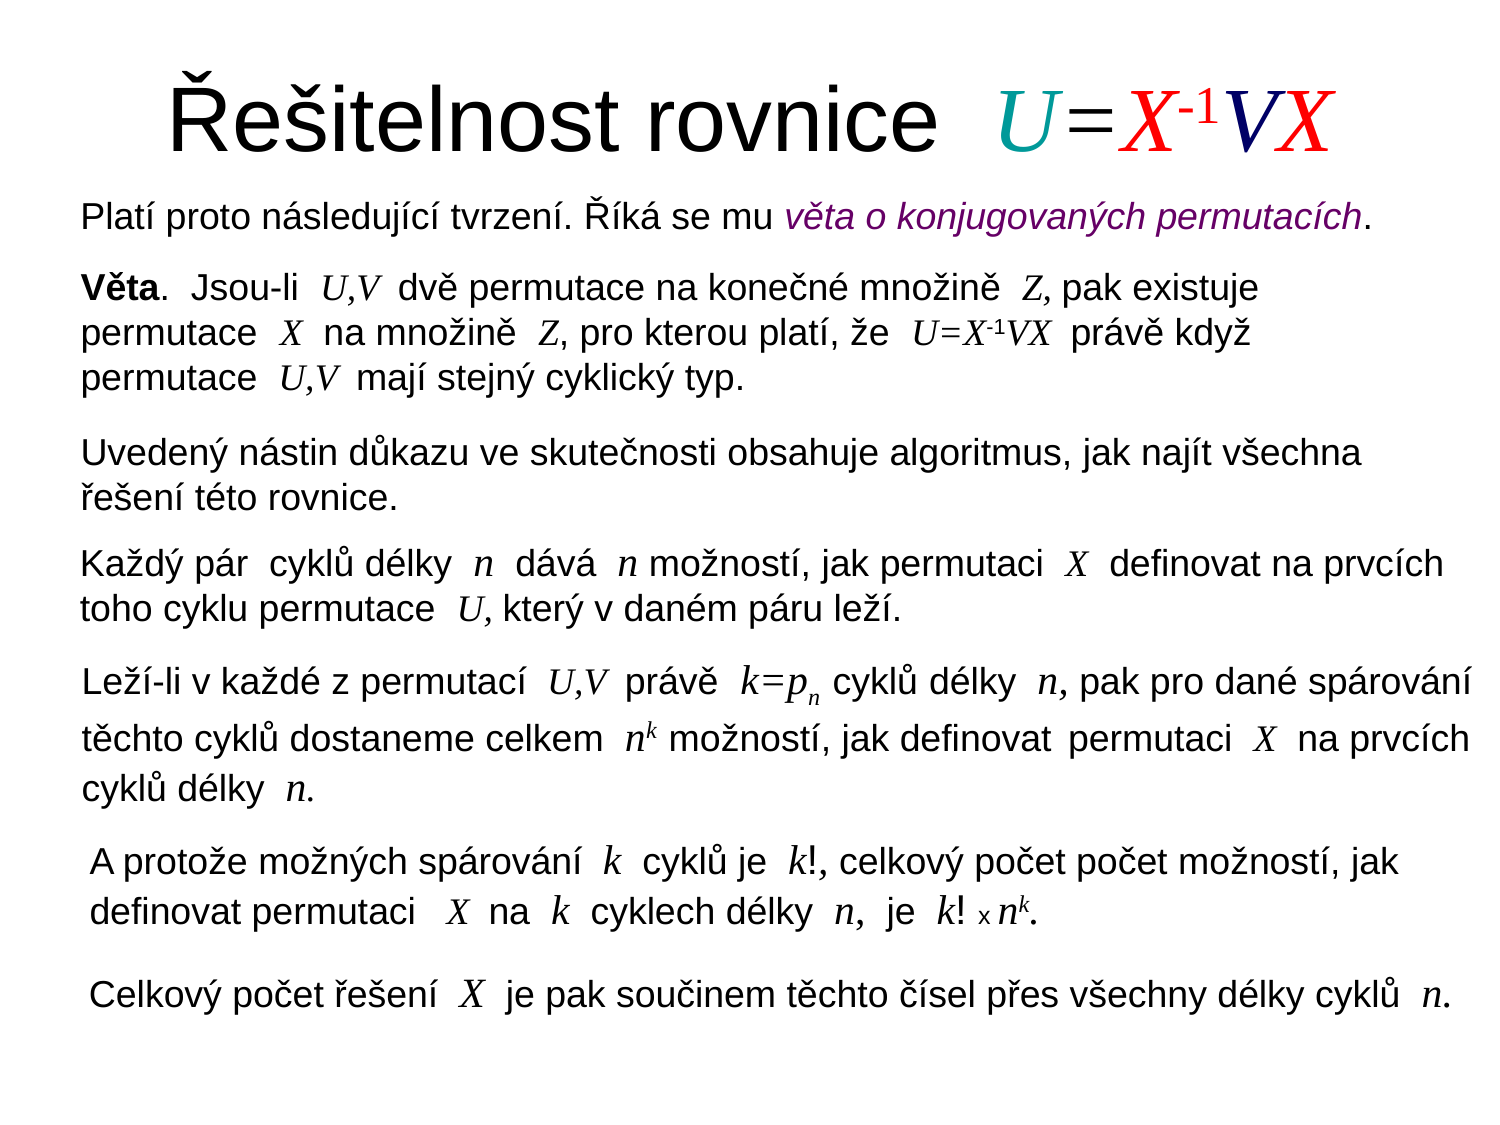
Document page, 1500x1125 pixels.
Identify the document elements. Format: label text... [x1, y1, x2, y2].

title Řešitelnost rovnice U=X-1VX [74, 44, 1426, 185]
text_box Leží-li v každé z permutací U,V právě k=pn cyklů délky n, pak pro dané spárování těchto cyklů dostaneme celkem nk možností, jak definovat permutaci X na prvcích cyklů délky n. [66, 645, 1488, 818]
text_box Celkový počet řešení X je pak součinem těchto čísel přes všechny délky cyklů n. [74, 958, 1469, 1023]
text_box Každý pár cyklů délky n dává n možností, jak permutaci X definovat na prvcích toho cyklu permutace U, který v daném páru leží. [65, 527, 1460, 637]
text_box Věta. Jsou-li U,V dvě permutace na konečné množině Z, pak existuje permutace X na množině Z, pro kterou platí, že U=X-1VX právě když permutace U,V mají stejný cyklický typ. [65, 255, 1285, 406]
text_box A protože možných spárování k cyklů je k!, celkový počet počet možností, jak definovat permutaci X na k cyklech délky n, je k! x nk. [74, 825, 1415, 941]
text_box Uvedený nástin důkazu ve skutečnosti obsahuje algoritmus, jak najít všechna řešení této rovnice. [65, 420, 1388, 526]
text_box Platí proto následující tvrzení. Říká se mu věta o konjugovaných permutacích. [65, 184, 1389, 245]
